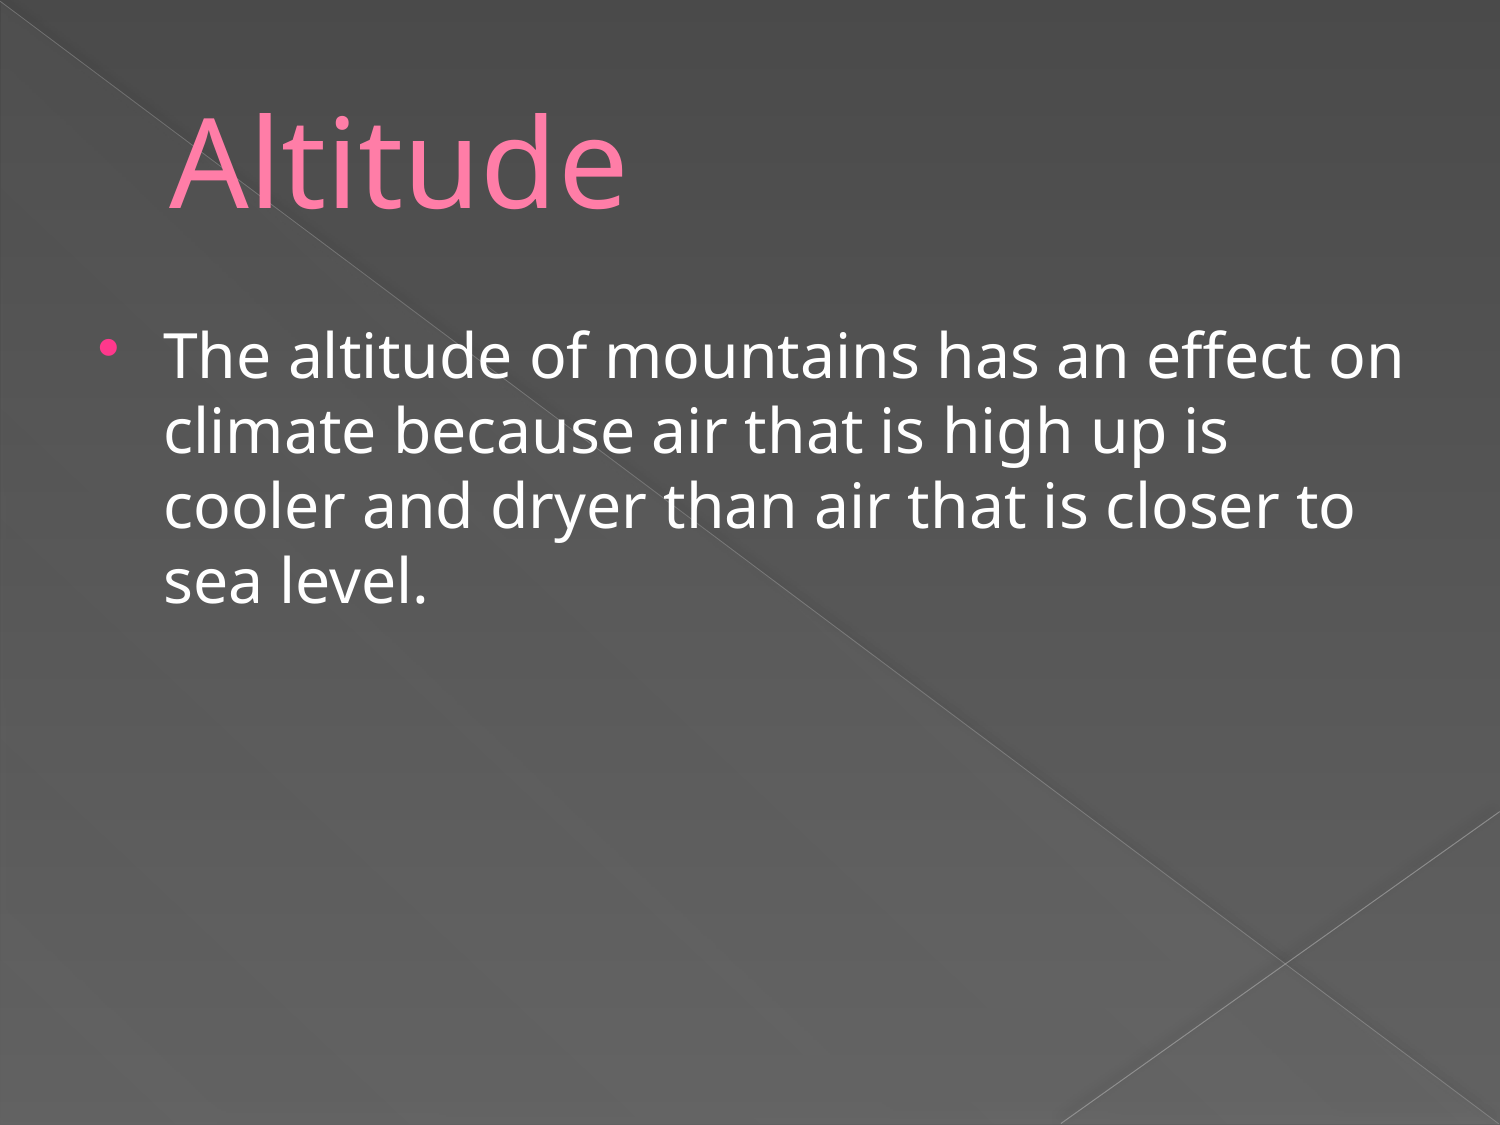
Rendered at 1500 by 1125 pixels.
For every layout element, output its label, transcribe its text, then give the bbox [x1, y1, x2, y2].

title Altitude [75, 43, 1425, 274]
list The altitude of mountains has an effect on climate because air that is high up is cooler and dryer than air that is closer to sea level. [75, 308, 1425, 1059]
